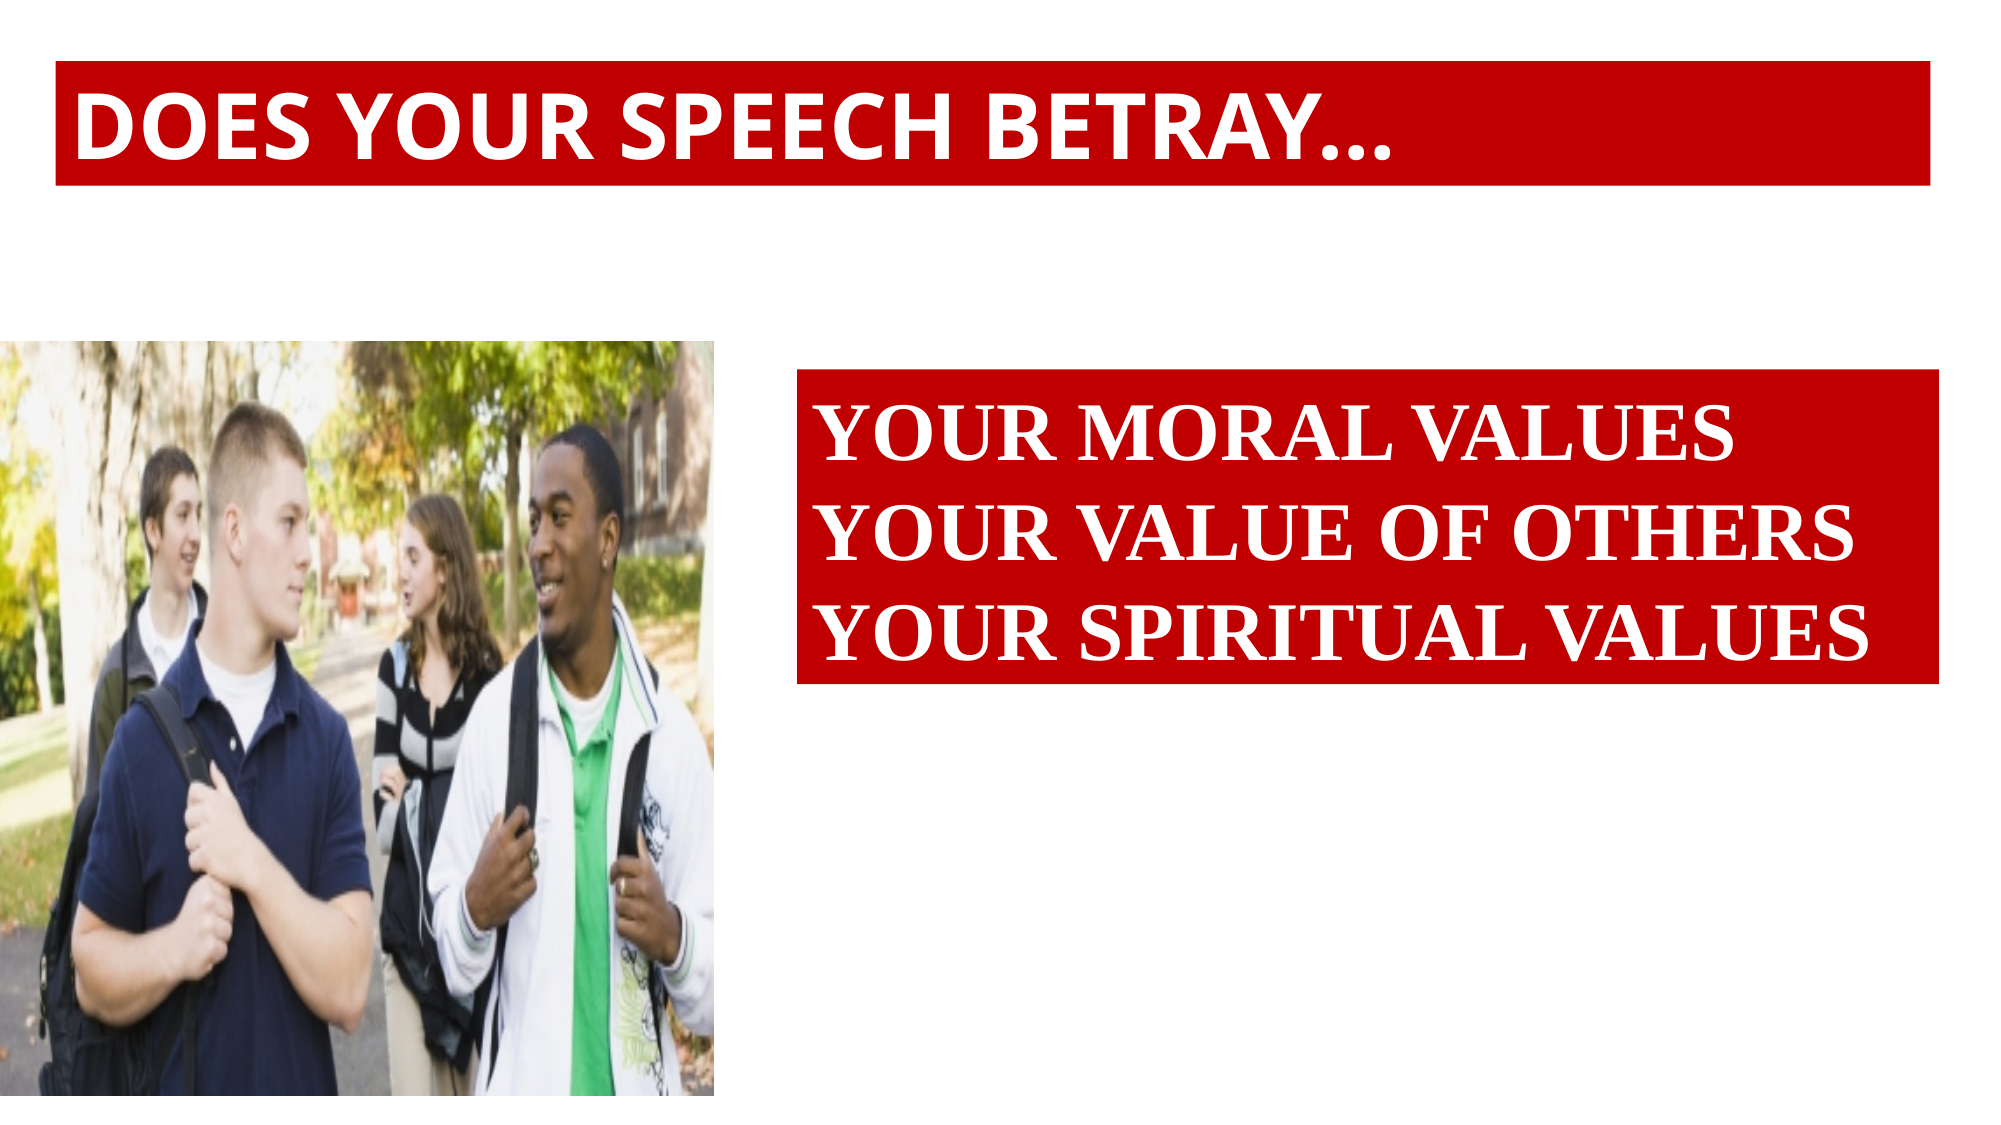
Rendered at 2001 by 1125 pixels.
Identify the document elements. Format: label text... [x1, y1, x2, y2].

text_box DOES YOUR SPEECH BETRAY… [55, 61, 1931, 186]
text_box YOUR MORAL VALUES YOUR VALUE OF OTHERS YOUR SPIRITUAL VALUES [797, 369, 1939, 685]
picture [0, 341, 714, 1096]
